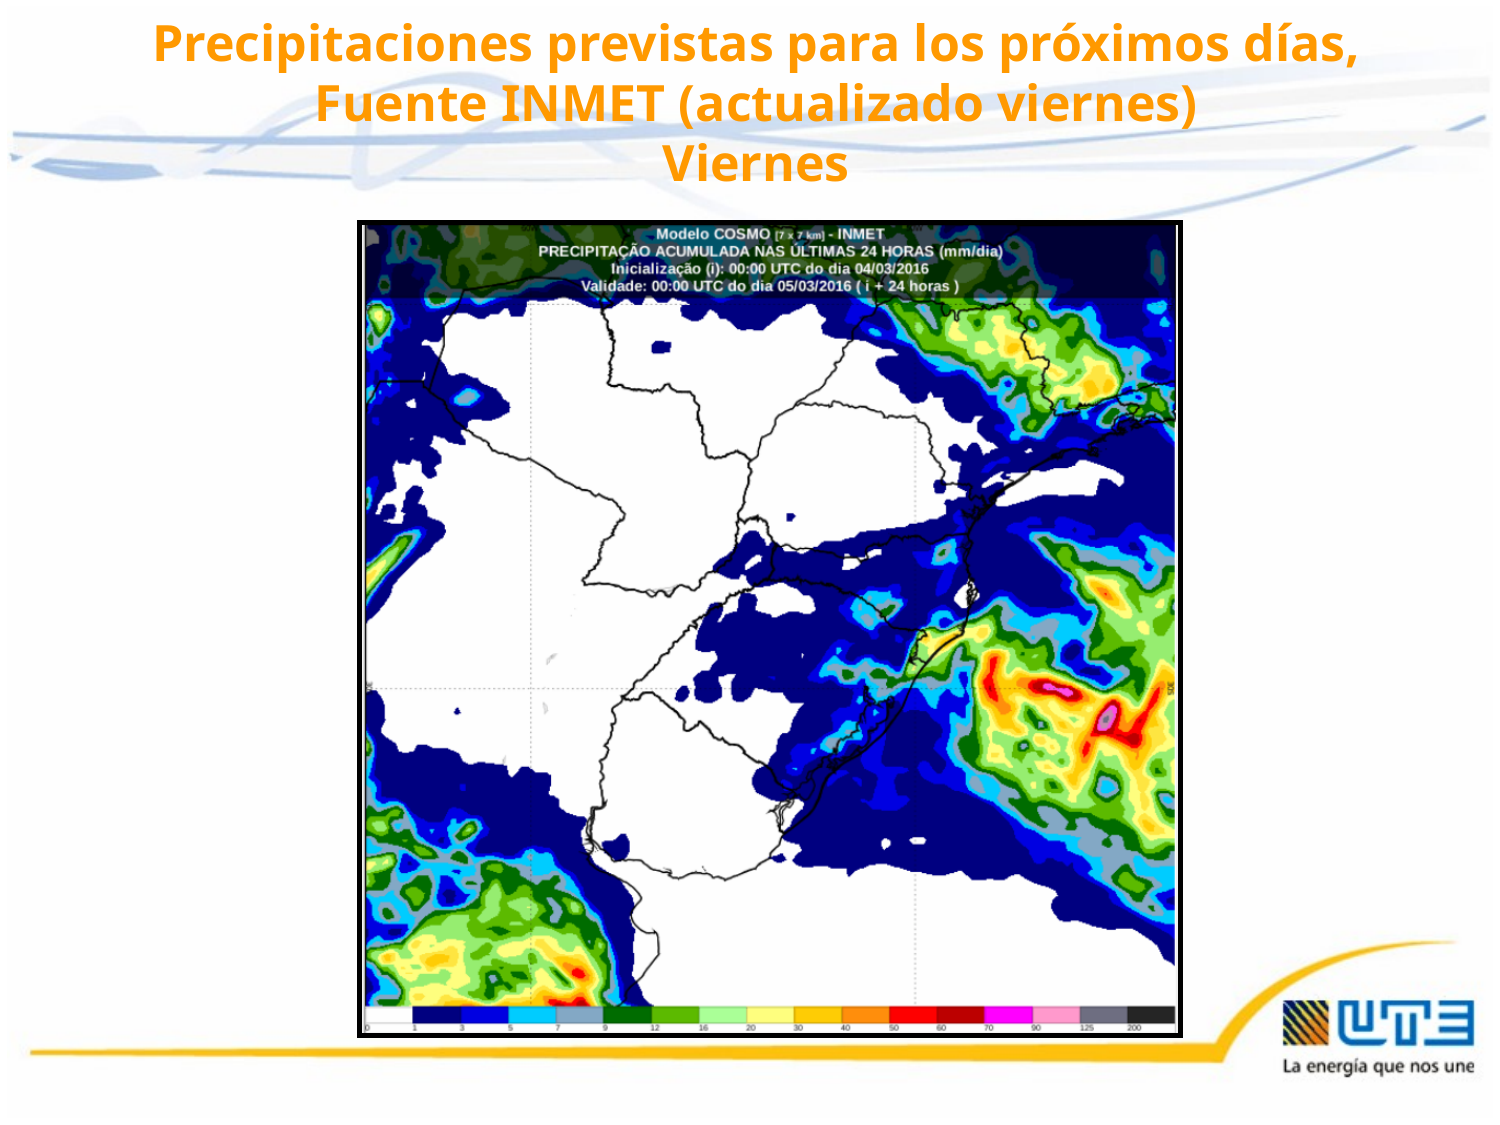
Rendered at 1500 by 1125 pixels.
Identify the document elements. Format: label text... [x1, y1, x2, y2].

text_box Precipitaciones previstas para los próximos días, Fuente INMET (actualizado viernes) Viernes [49, 62, 1463, 200]
picture [7, 6, 1493, 1118]
